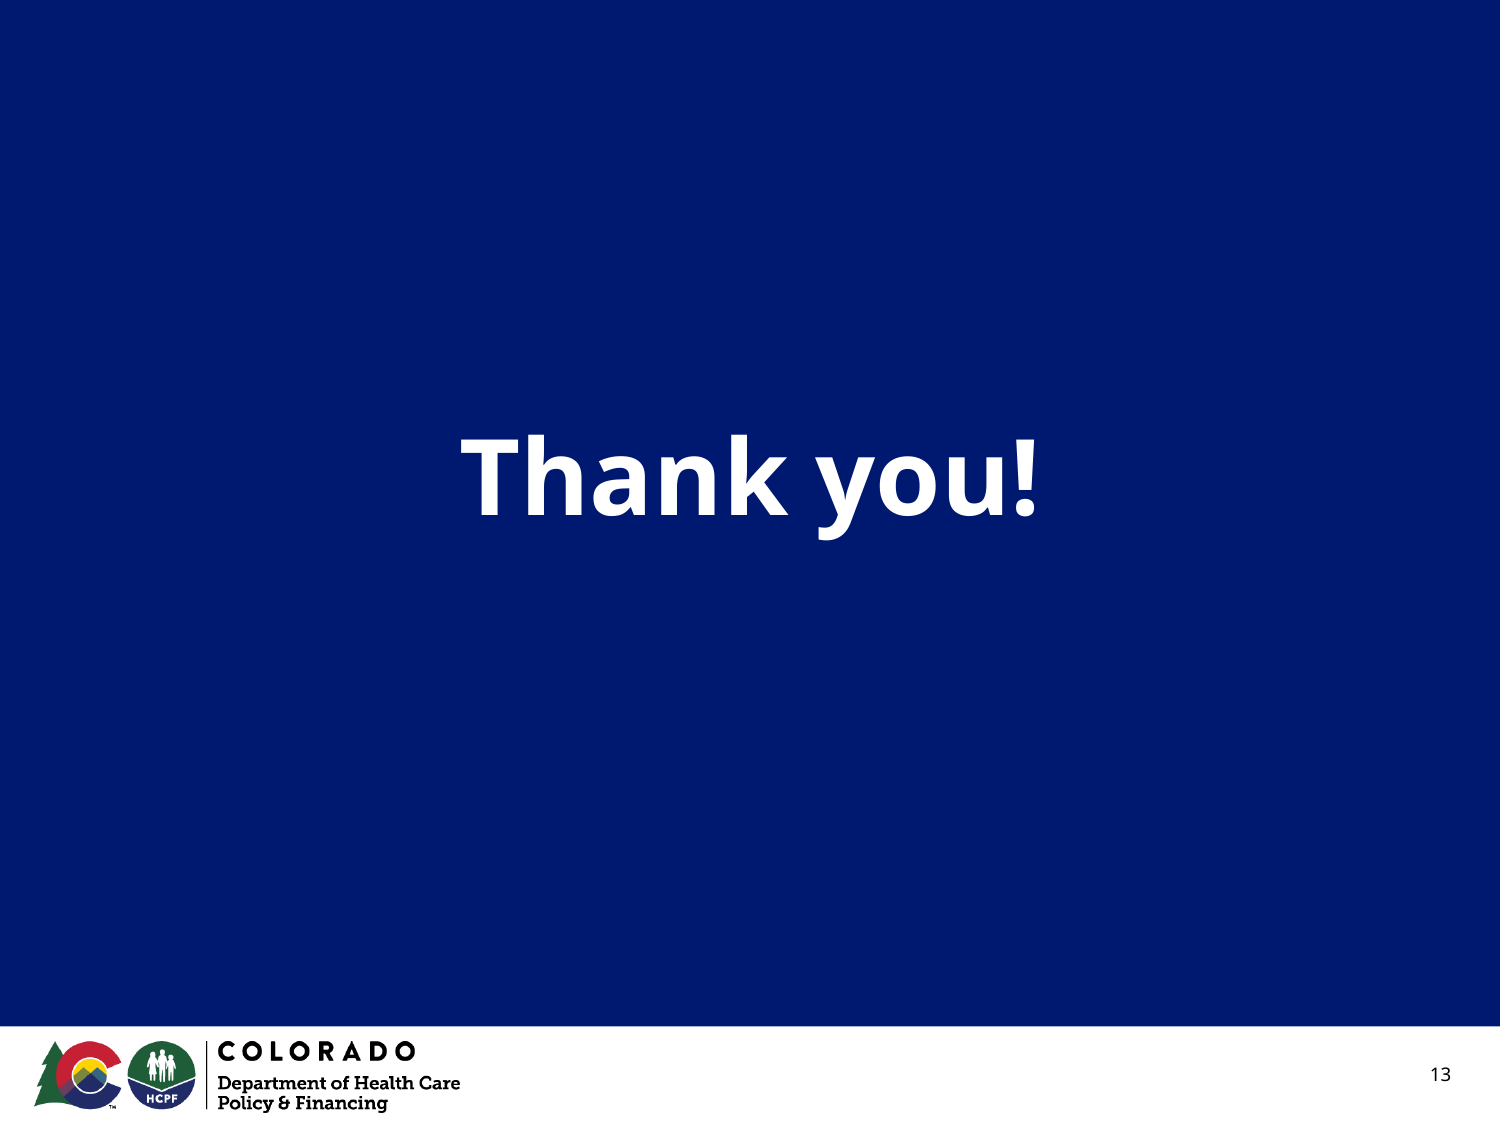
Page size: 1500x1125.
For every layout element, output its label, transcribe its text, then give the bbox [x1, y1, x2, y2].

title Thank you! [73, 347, 1427, 615]
slide_number 13 [1128, 1045, 1467, 1105]
picture [33, 1041, 460, 1113]
